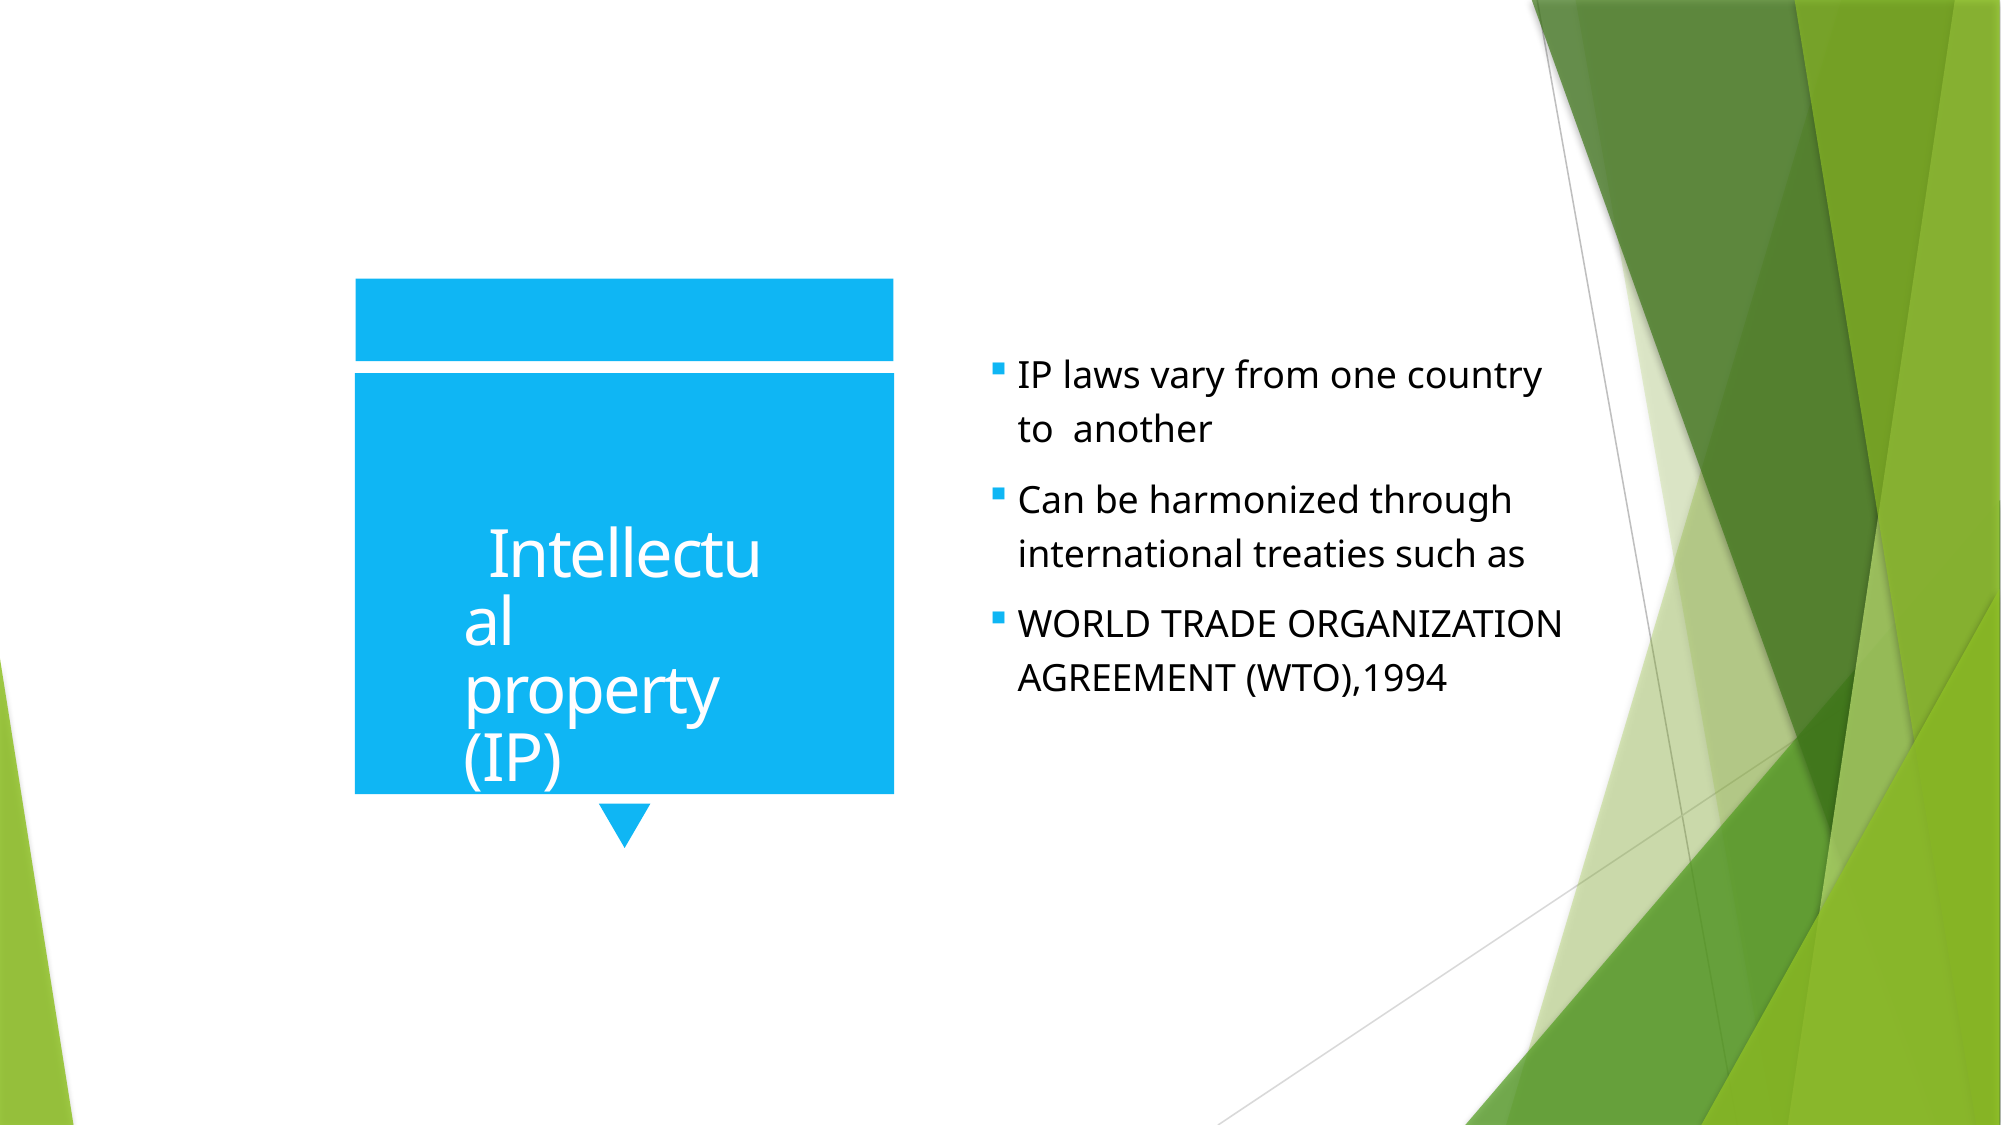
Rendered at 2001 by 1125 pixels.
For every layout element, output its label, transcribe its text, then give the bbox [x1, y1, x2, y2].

text_box Intellectual property (IP) [354, 373, 895, 795]
text_box IP laws vary from one country to another Can be harmonized through international treaties such as WORLD TRADE ORGANIZATION AGREEMENT (WTO),1994 [987, 340, 1631, 700]
text_box [598, 803, 651, 848]
text_box [355, 278, 894, 362]
